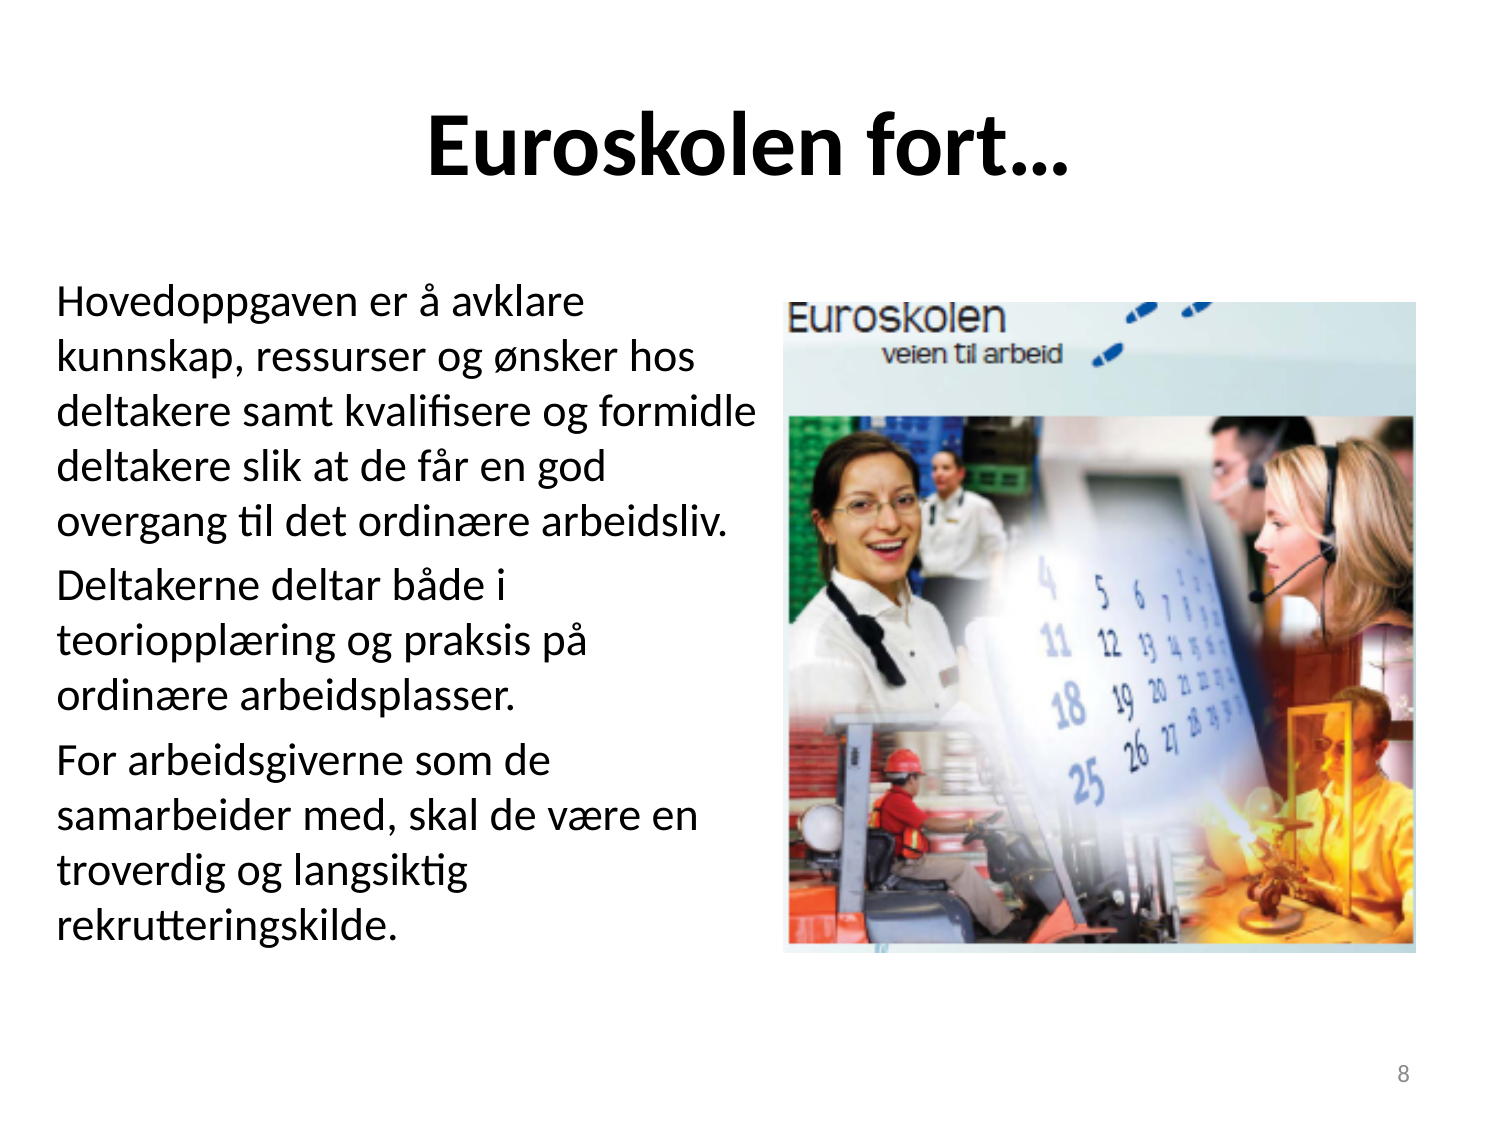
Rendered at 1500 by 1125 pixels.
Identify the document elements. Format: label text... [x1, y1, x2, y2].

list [783, 302, 1417, 953]
title Euroskolen fort… [75, 45, 1425, 233]
slide_number 8 [1074, 1042, 1425, 1103]
list Hovedoppgaven er å avklare kunnskap, ressurser og ønsker hos deltakere samt kvalifisere og formidle deltakere slik at de får en god overgang til det ordinære arbeidsliv. Deltakerne deltar både i teoriopplæring og praksis på ordinære arbeidsplasser. For arbeidsgiverne som de samarbeider med, skal de være en troverdig og langsiktig rekrutteringskilde. [41, 262, 774, 1005]
